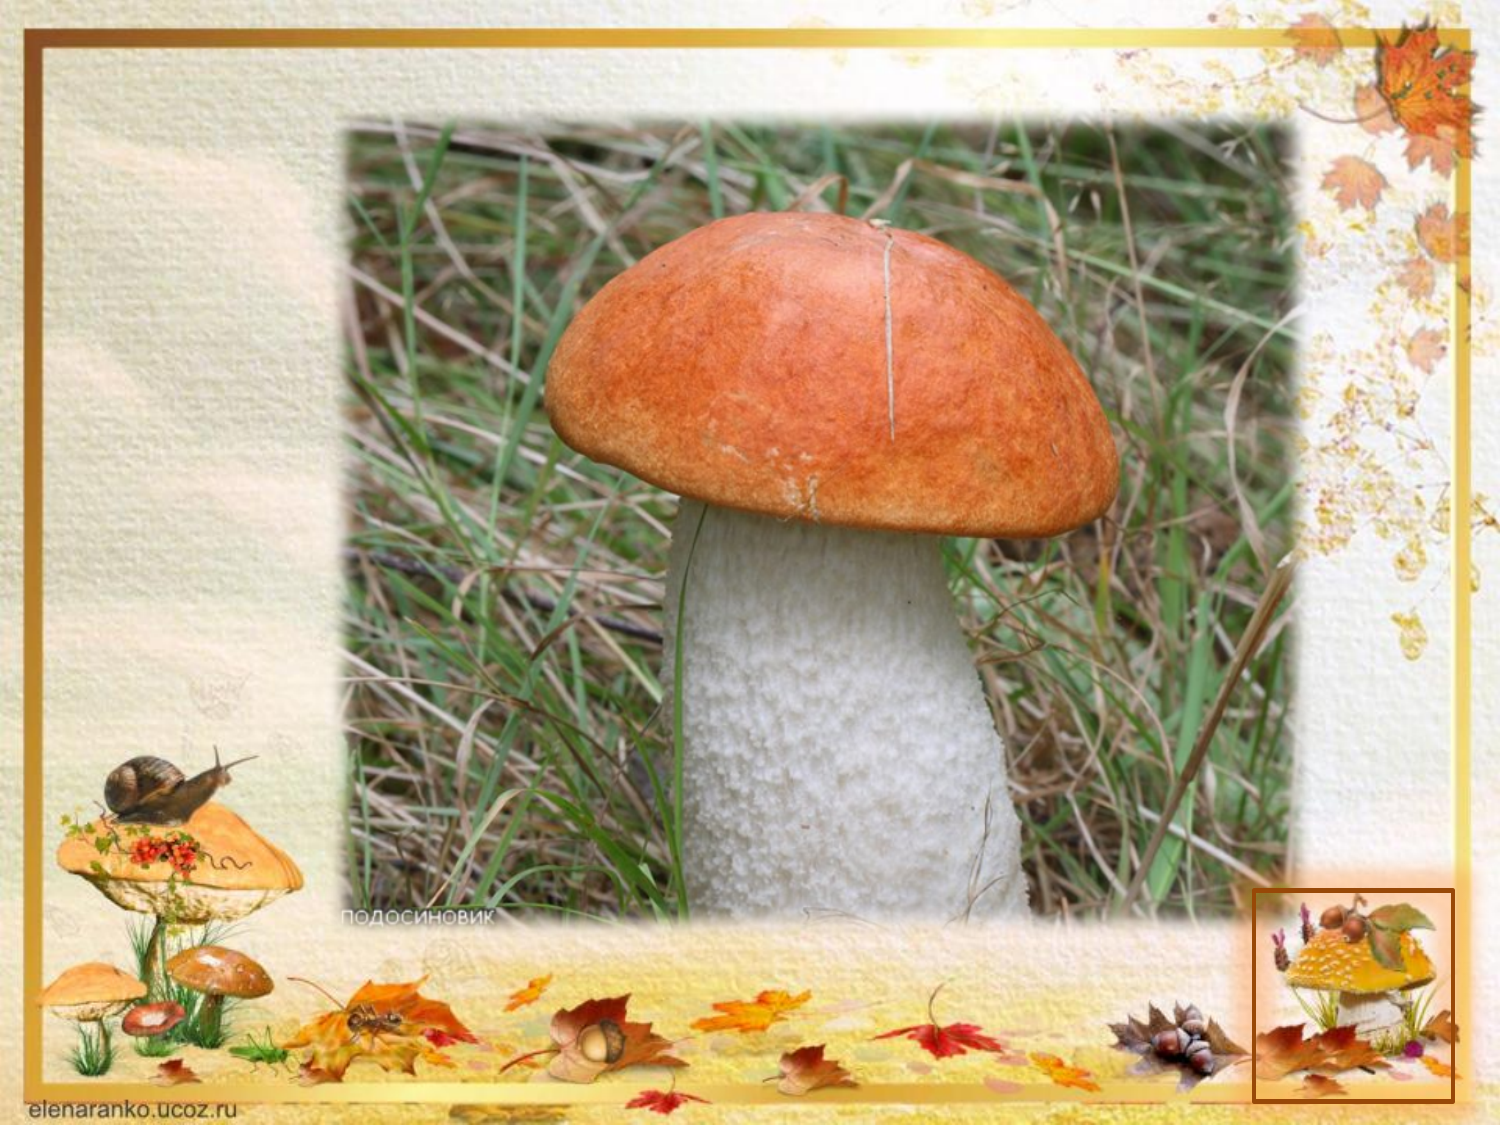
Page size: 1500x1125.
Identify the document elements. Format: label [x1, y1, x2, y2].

picture [0, 0, 1500, 1125]
text_box [1252, 888, 1455, 1104]
